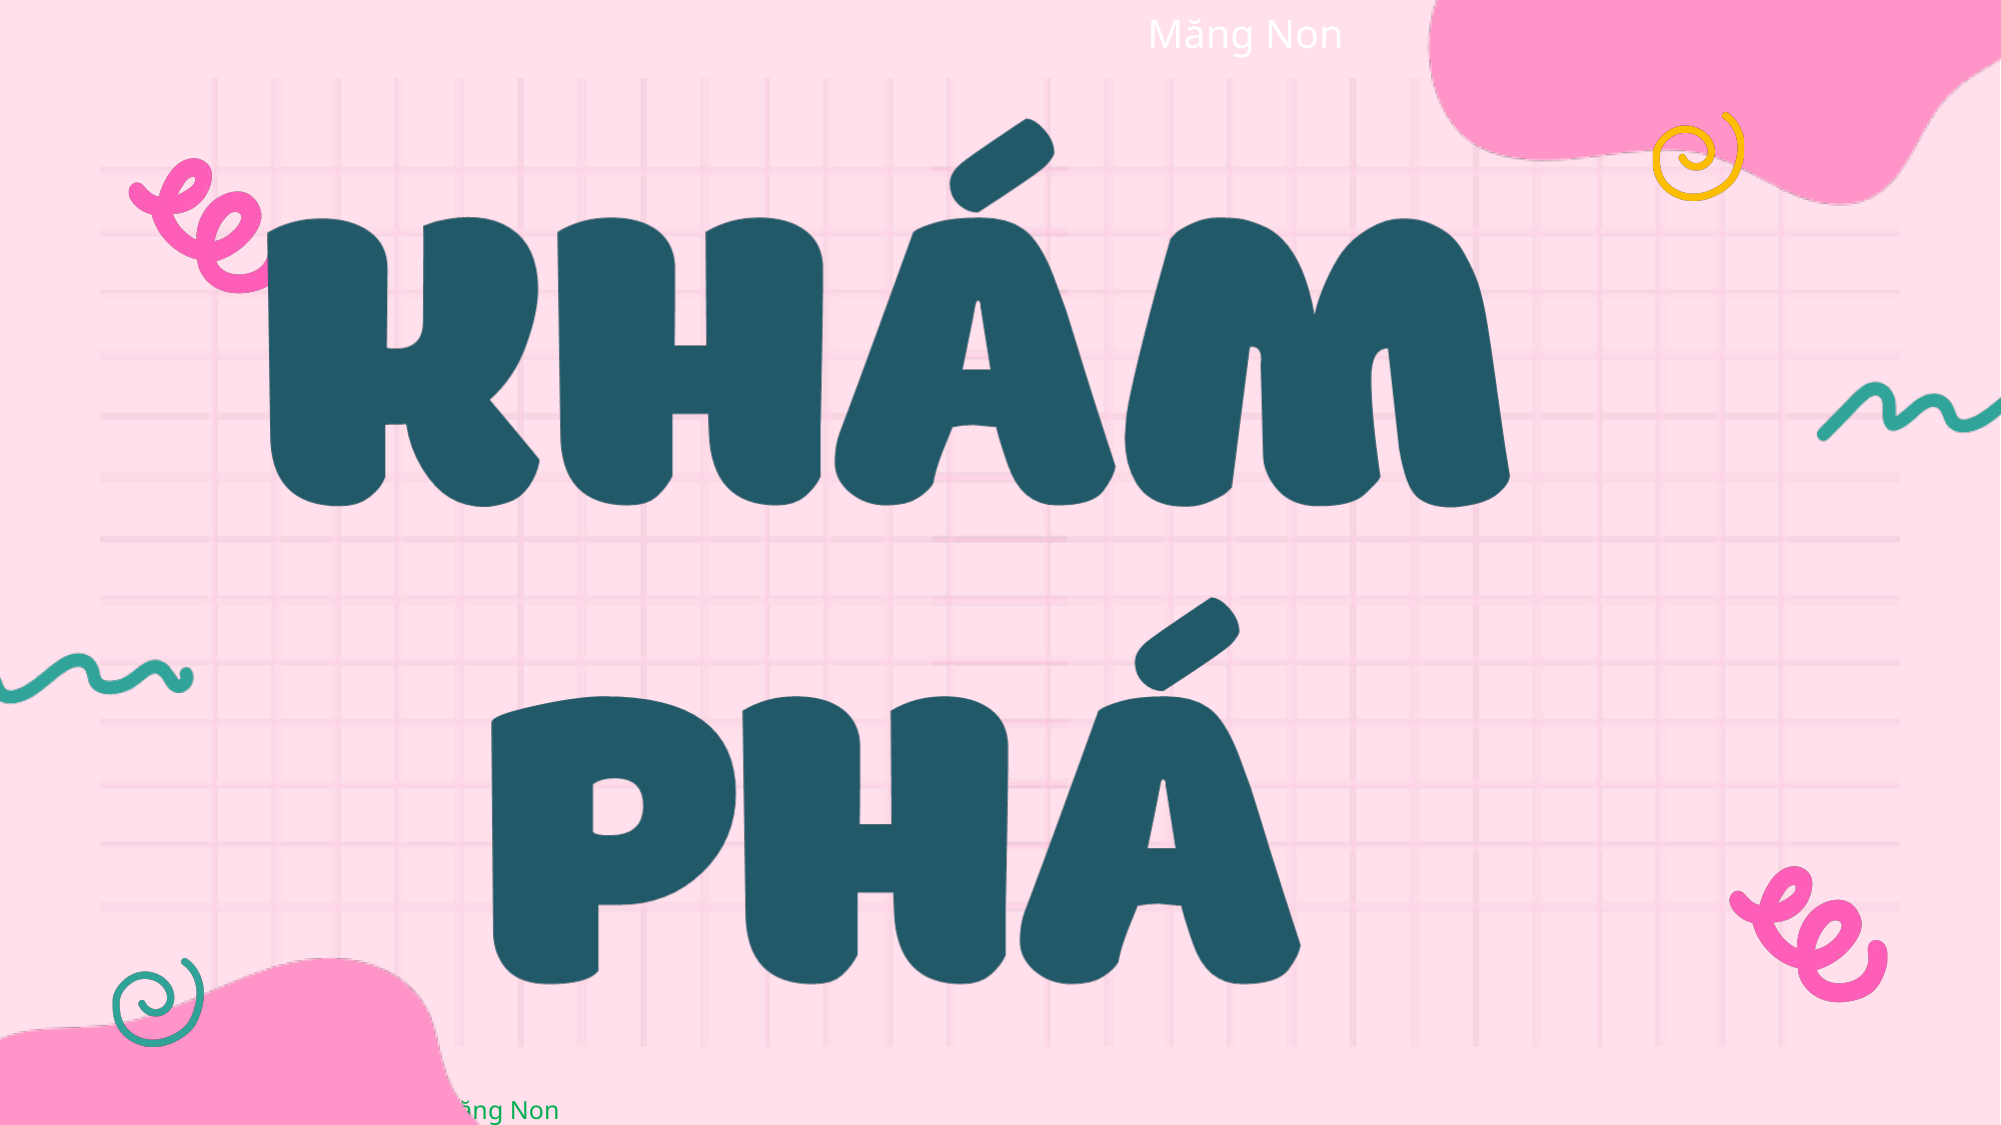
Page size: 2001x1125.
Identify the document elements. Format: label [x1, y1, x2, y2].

text_box [1767, 212, 1900, 1047]
text_box [1767, 864, 1888, 1003]
picture [0, 0, 1762, 1125]
text_box [1767, 0, 2000, 212]
text_box [0, 957, 8, 1125]
text_box [1808, 376, 2000, 445]
text_box [0, 647, 8, 716]
